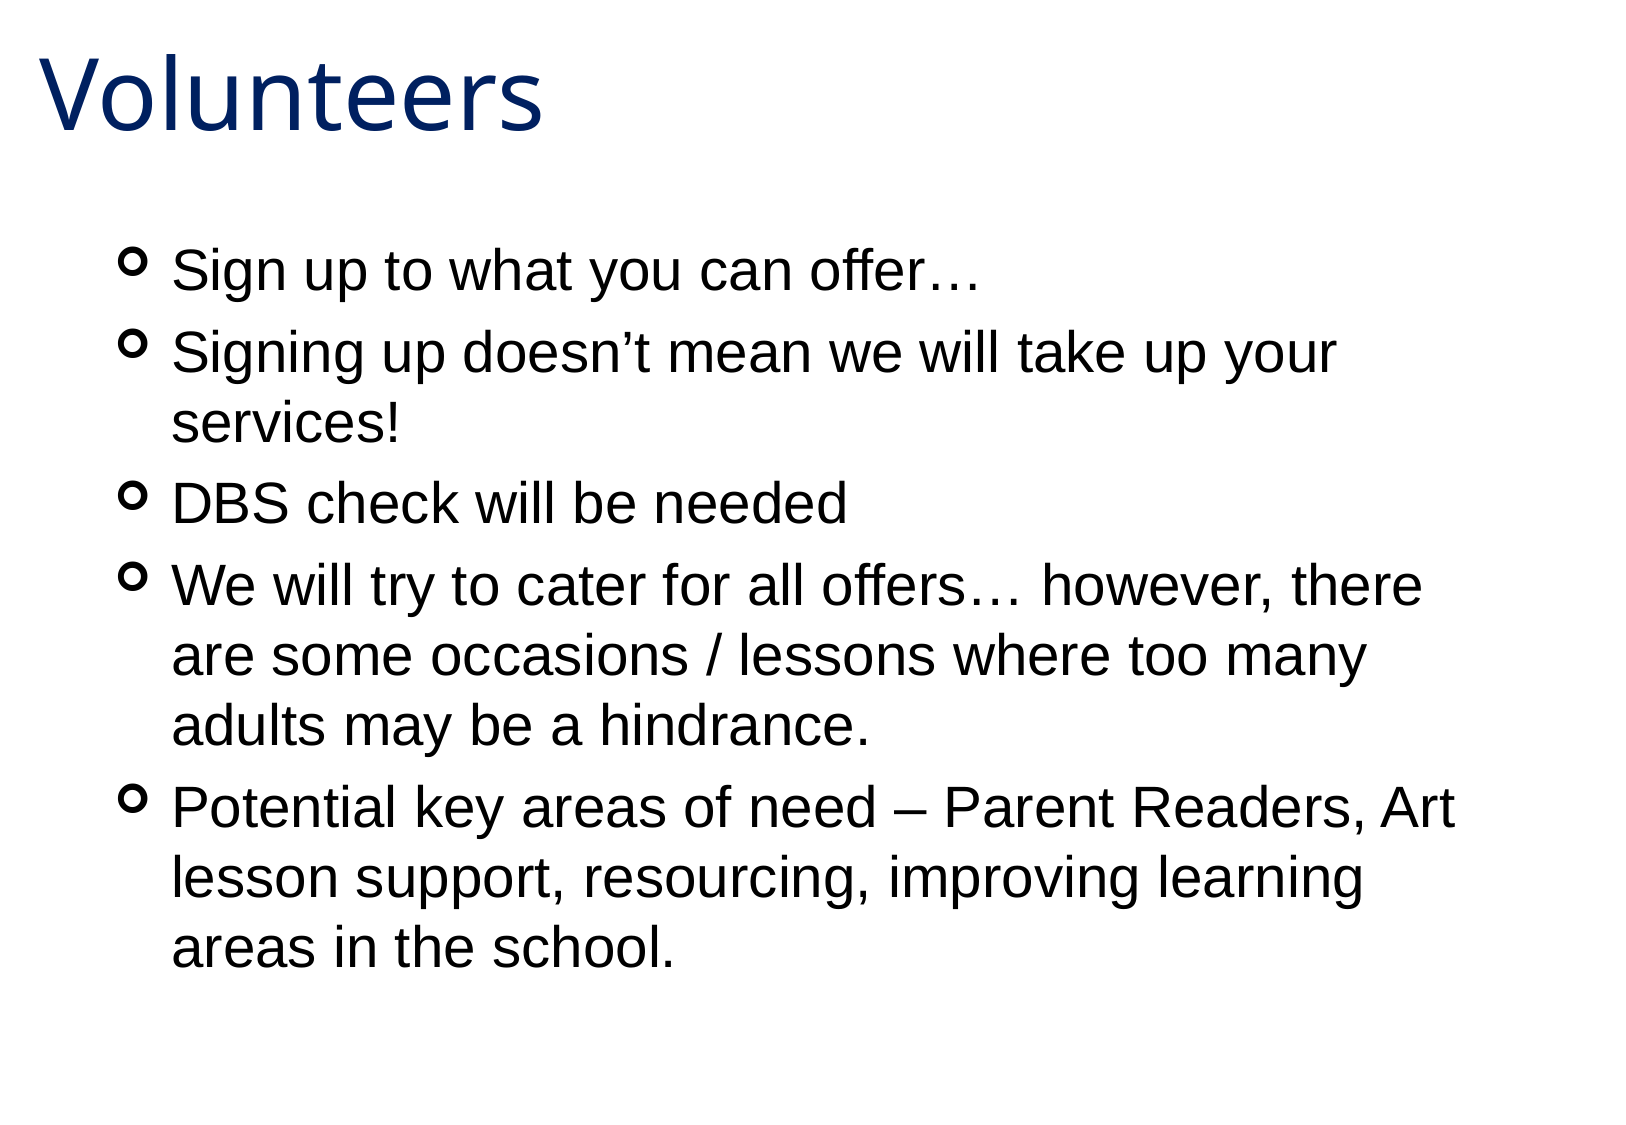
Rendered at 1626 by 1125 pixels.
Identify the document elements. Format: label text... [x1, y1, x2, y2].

text_box Sign up to what you can offer… Signing up doesn’t mean we will take up your services! DBS check will be needed We will try to cater for all offers… however, there are some occasions / lessons where too many adults may be a hindrance. Potential key areas of need – Parent Readers, Art lesson support, resourcing, improving learning areas in the school. [99, 224, 1538, 1063]
text_box Volunteers [24, 22, 1066, 158]
